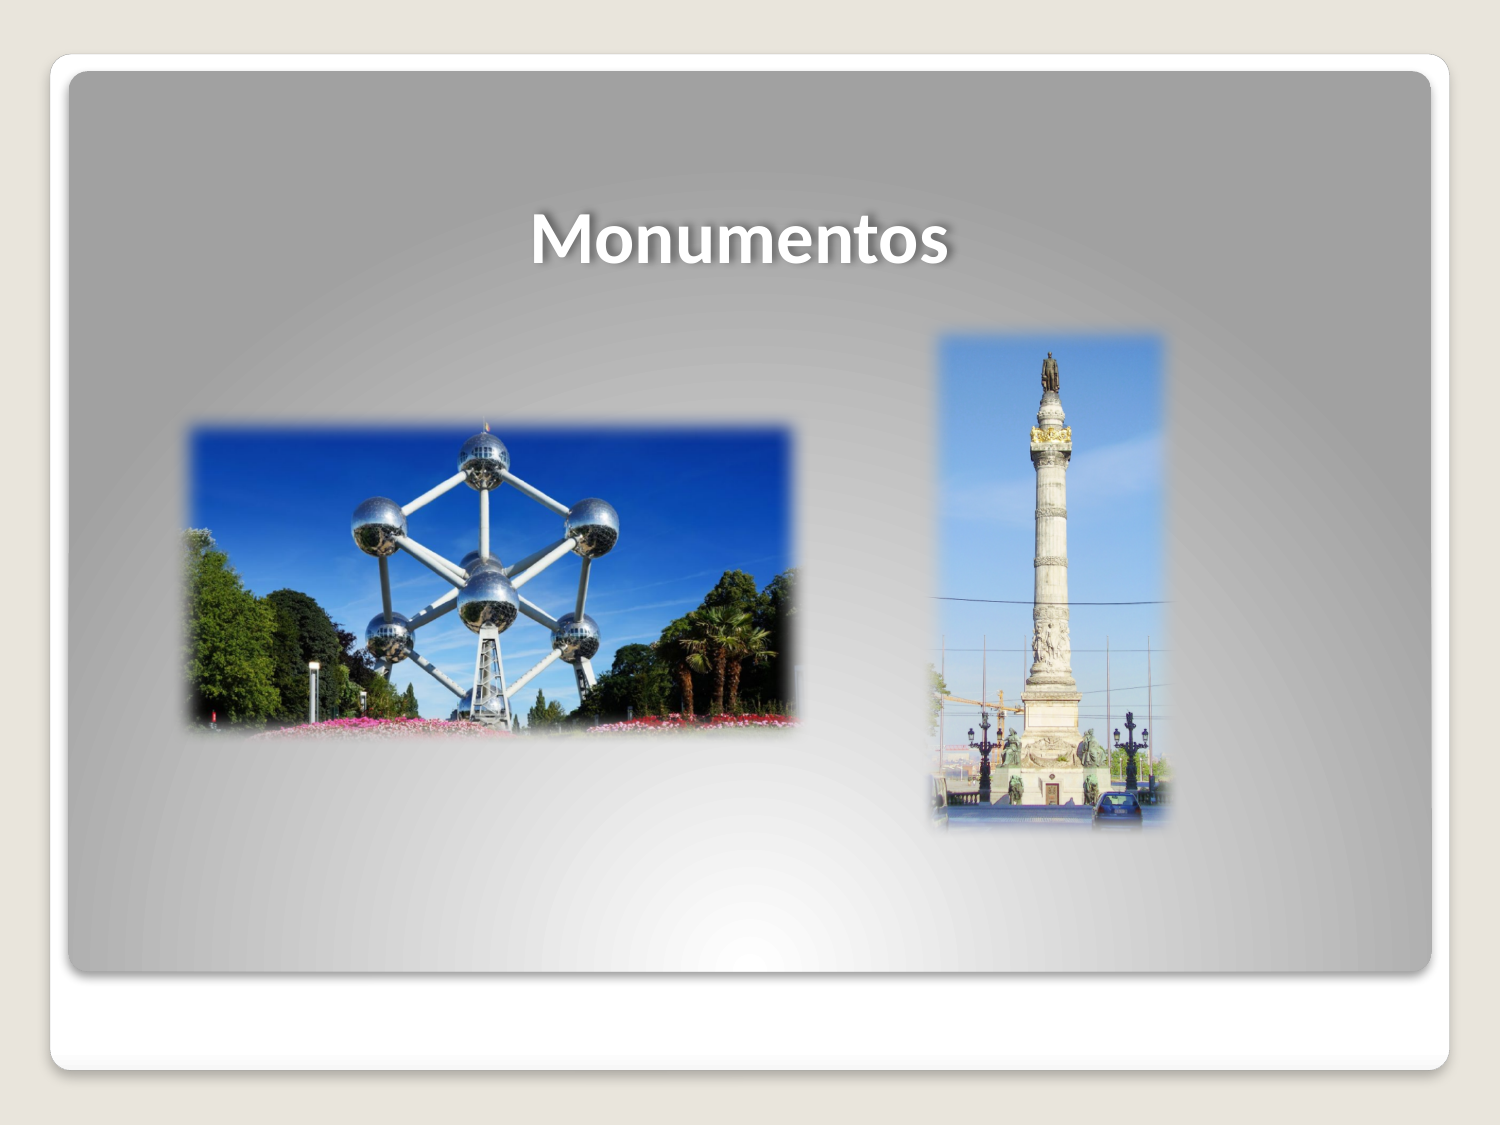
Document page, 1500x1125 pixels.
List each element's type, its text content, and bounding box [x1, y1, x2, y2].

title Monumentos [76, 113, 1420, 287]
picture [170, 408, 810, 746]
picture [919, 316, 1180, 838]
